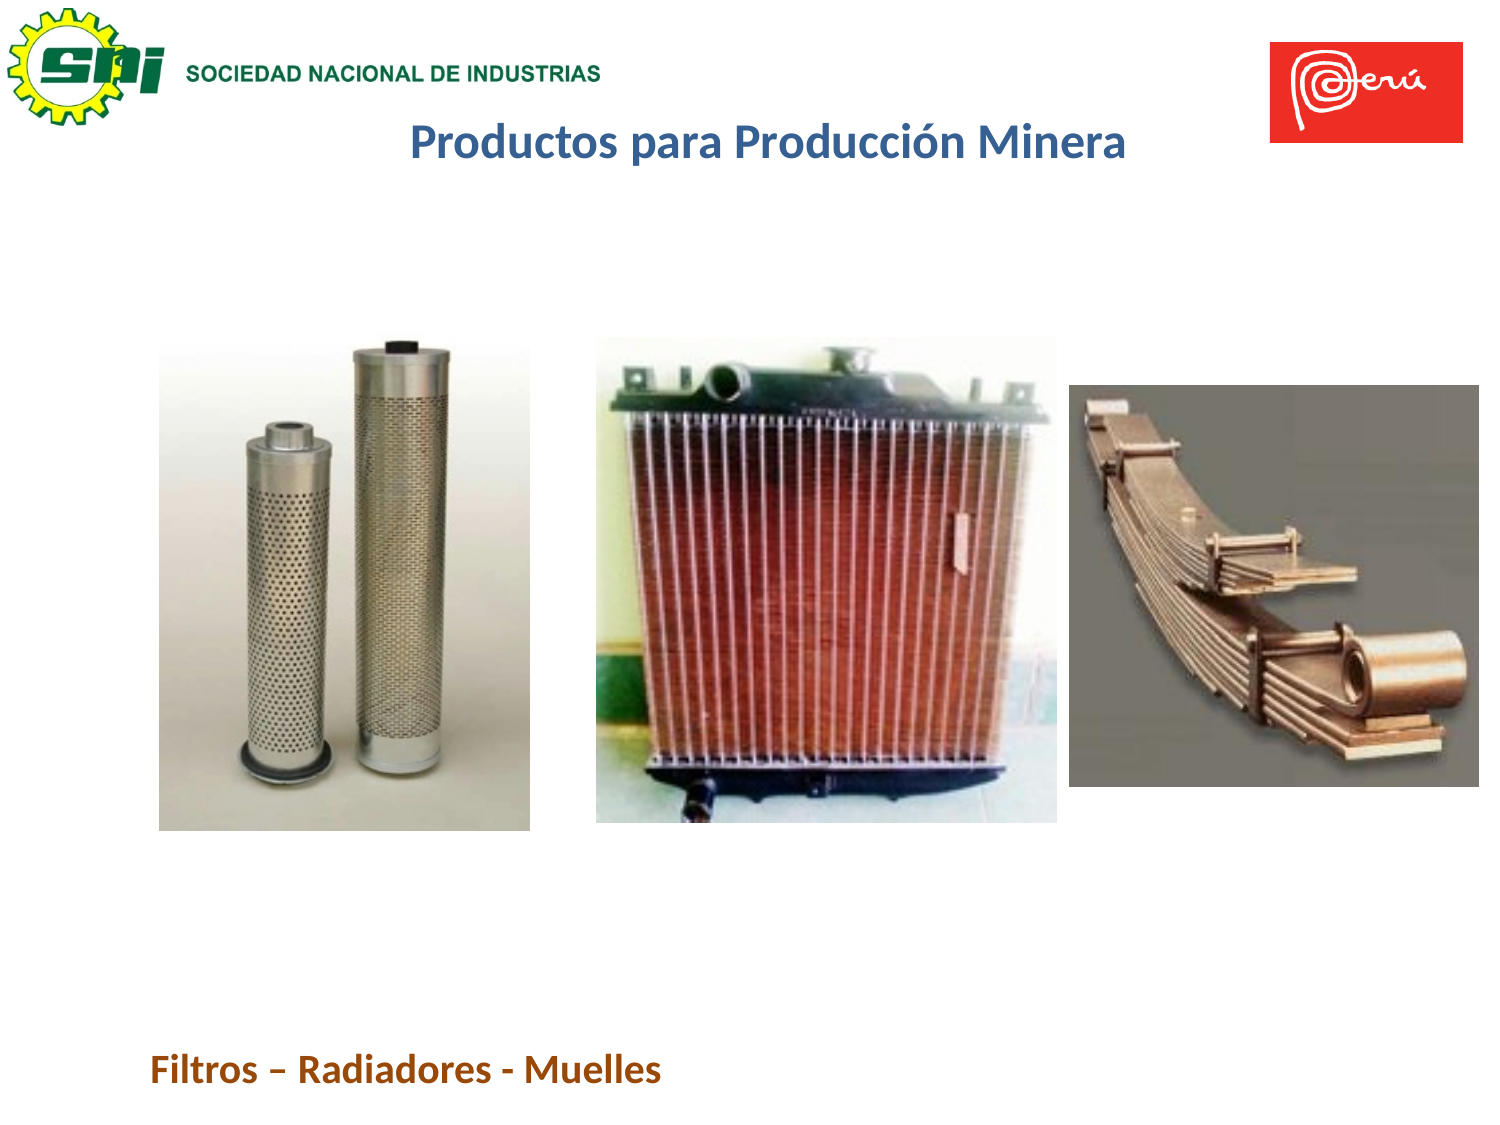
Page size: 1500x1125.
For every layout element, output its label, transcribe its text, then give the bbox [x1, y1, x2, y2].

picture [7, 8, 600, 126]
text_box Filtros – Radiadores - Muelles [135, 1034, 1436, 1100]
picture [159, 302, 530, 831]
picture [1269, 42, 1463, 143]
picture [596, 337, 1057, 823]
picture [1068, 385, 1479, 788]
text_box Productos para Producción Minera [218, 45, 1319, 233]
